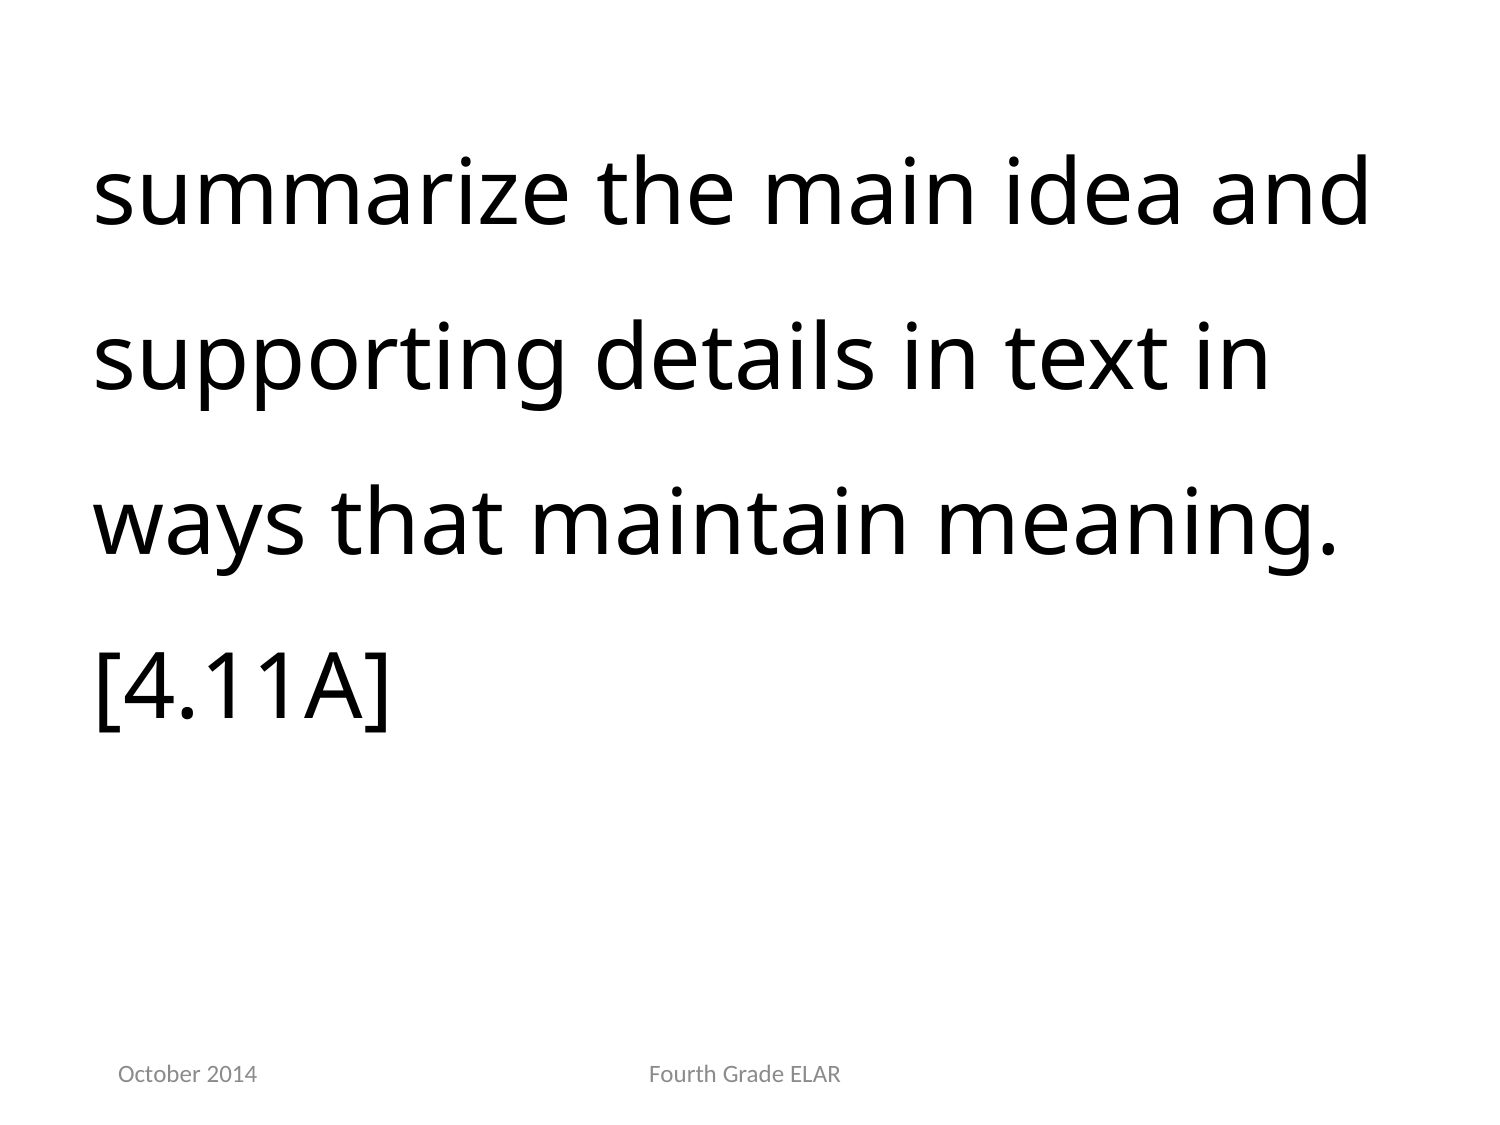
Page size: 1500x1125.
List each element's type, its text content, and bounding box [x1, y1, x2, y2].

subtitle summarize the main idea and supporting details in text in ways that maintain meaning. [4.11A] [78, 70, 1429, 1014]
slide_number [103, 1042, 441, 1103]
footer Fourth Grade ELAR [492, 1042, 999, 1103]
